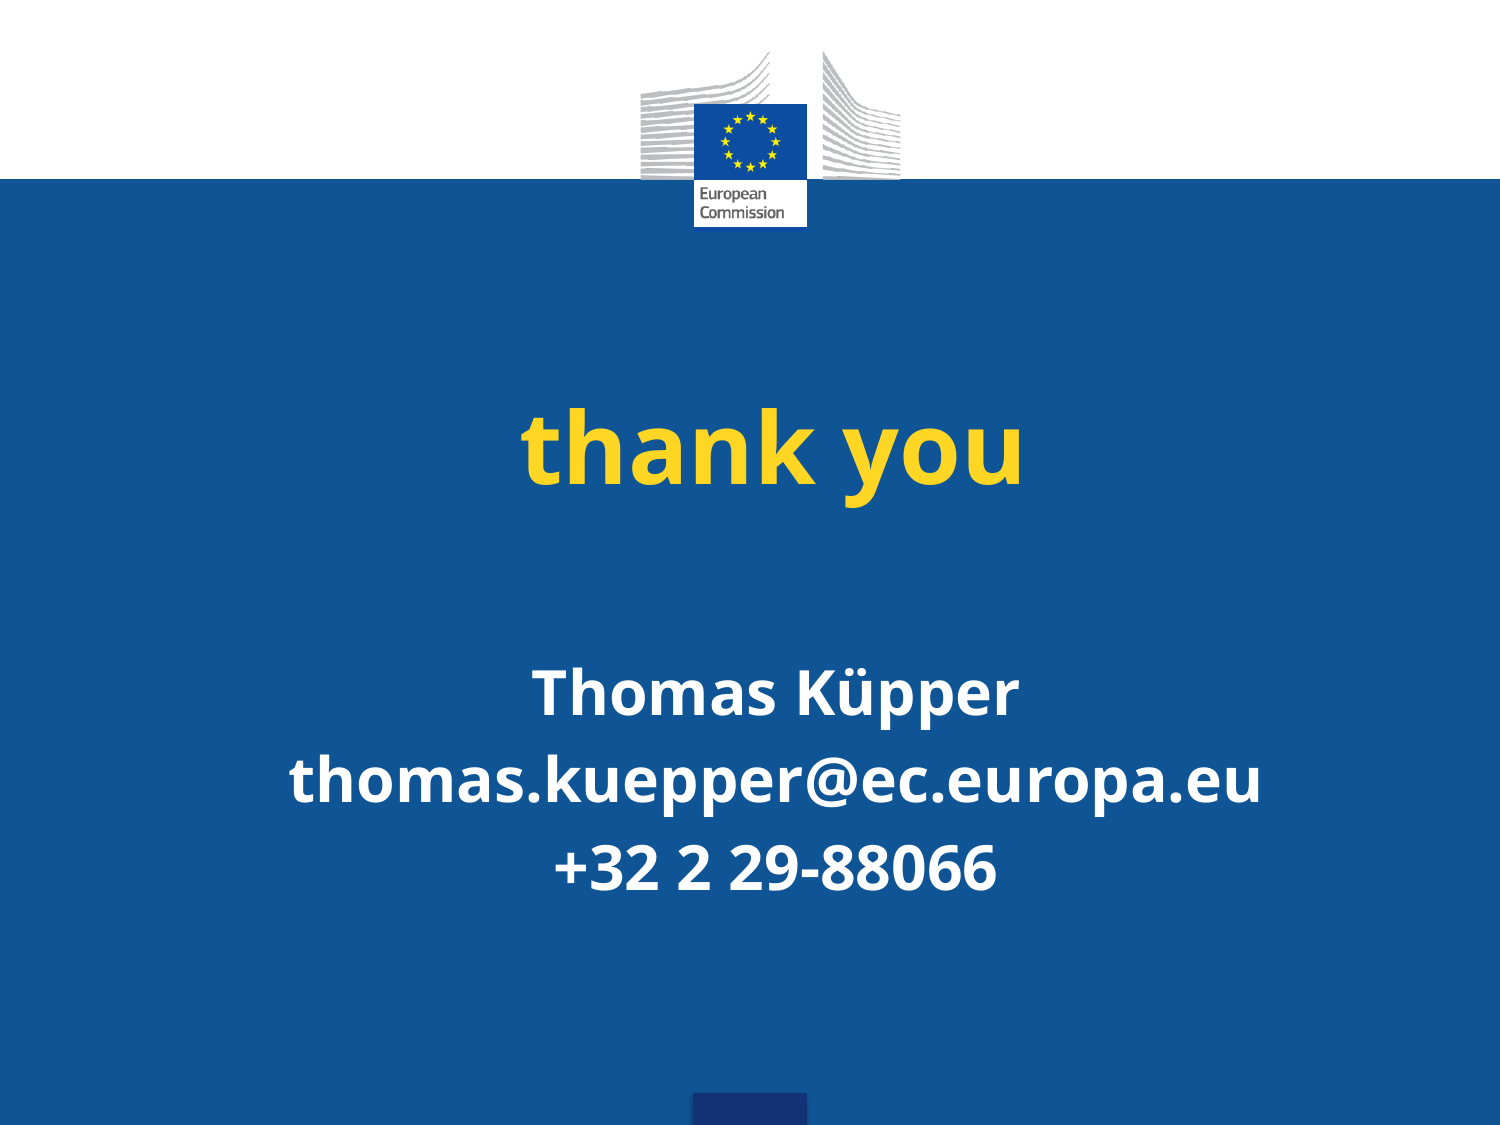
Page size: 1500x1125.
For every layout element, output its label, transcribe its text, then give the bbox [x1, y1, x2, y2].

list Thomas Küpper thomas.kuepper@ec.europa.eu +32 2 29-88066 [73, 645, 1480, 953]
title thank you [64, 278, 1424, 610]
